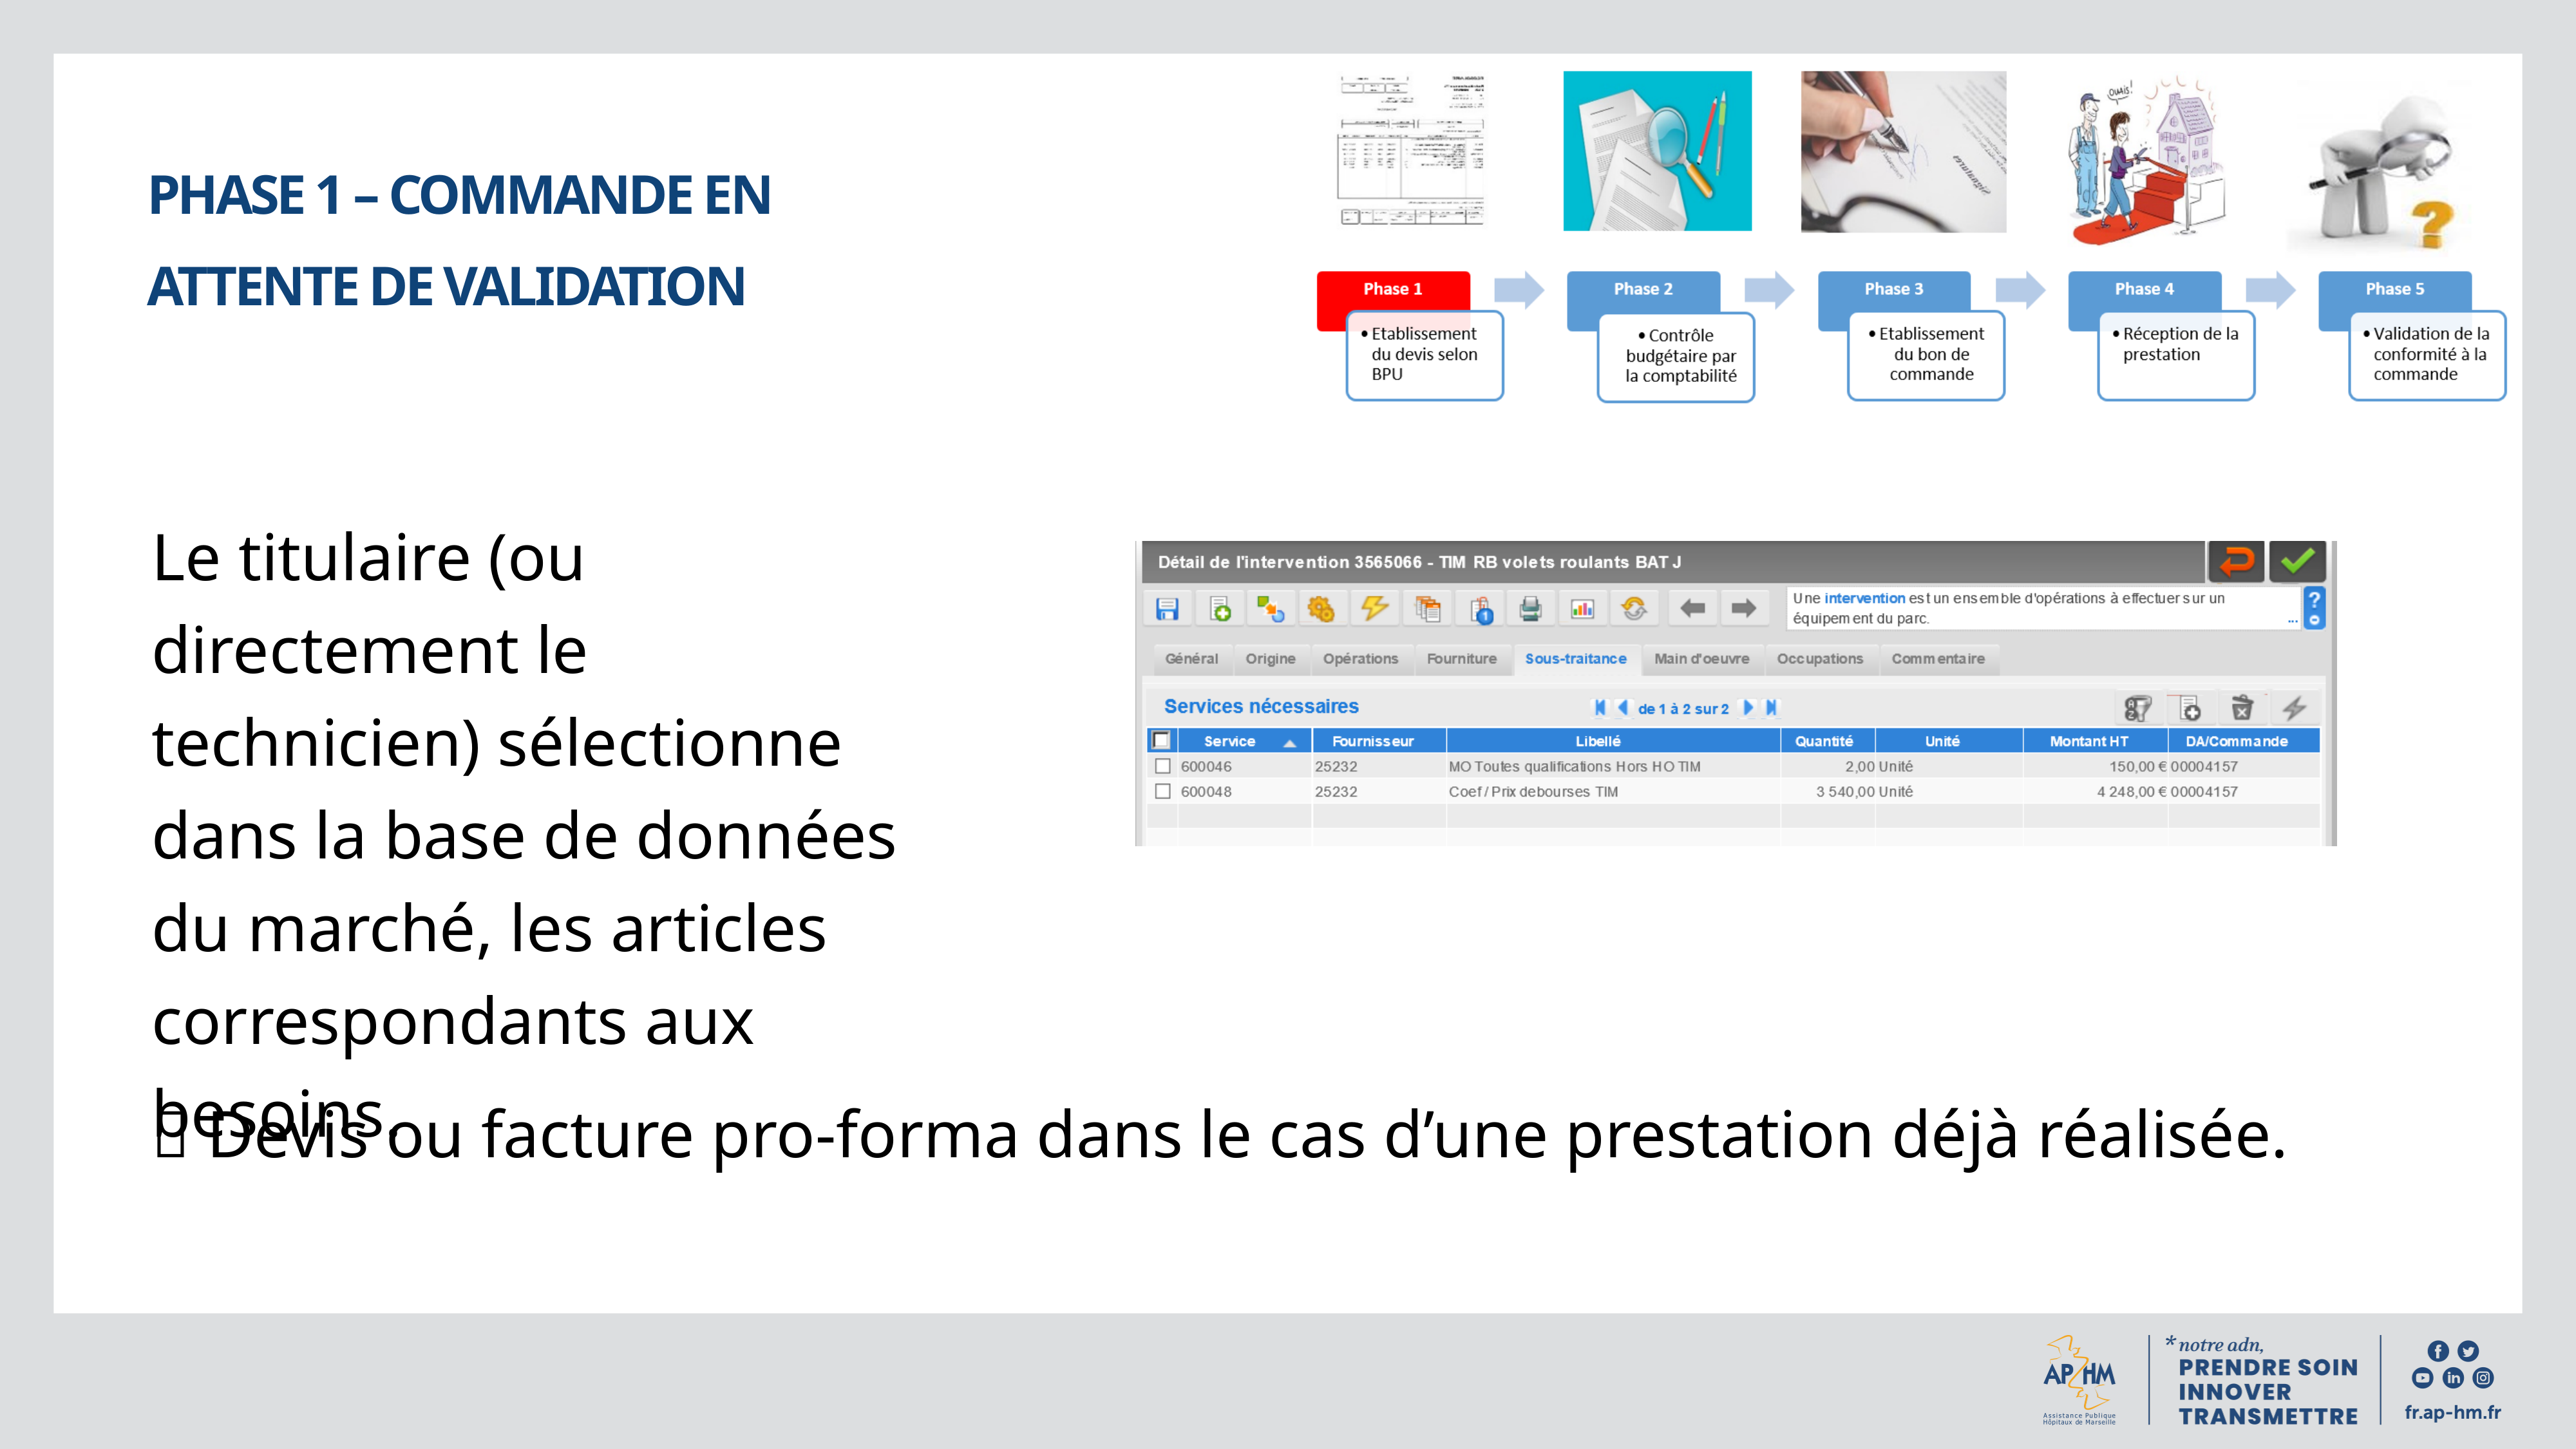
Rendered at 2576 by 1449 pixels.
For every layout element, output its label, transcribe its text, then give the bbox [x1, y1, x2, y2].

picture [1278, 60, 2521, 419]
text_box [4, 1313, 2571, 1448]
text_box  Devis ou facture pro-forma dans le cas d’une prestation déjà réalisée. [142, 1073, 2494, 1175]
picture [1135, 541, 2338, 847]
text_box Phase 1 – Commande en attente de validation [142, 129, 879, 379]
picture [2043, 1335, 2502, 1426]
text_box Le titulaire (ou directement le technicien) sélectionne dans la base de données du marché, les articles correspondants aux besoins. [142, 496, 925, 1073]
